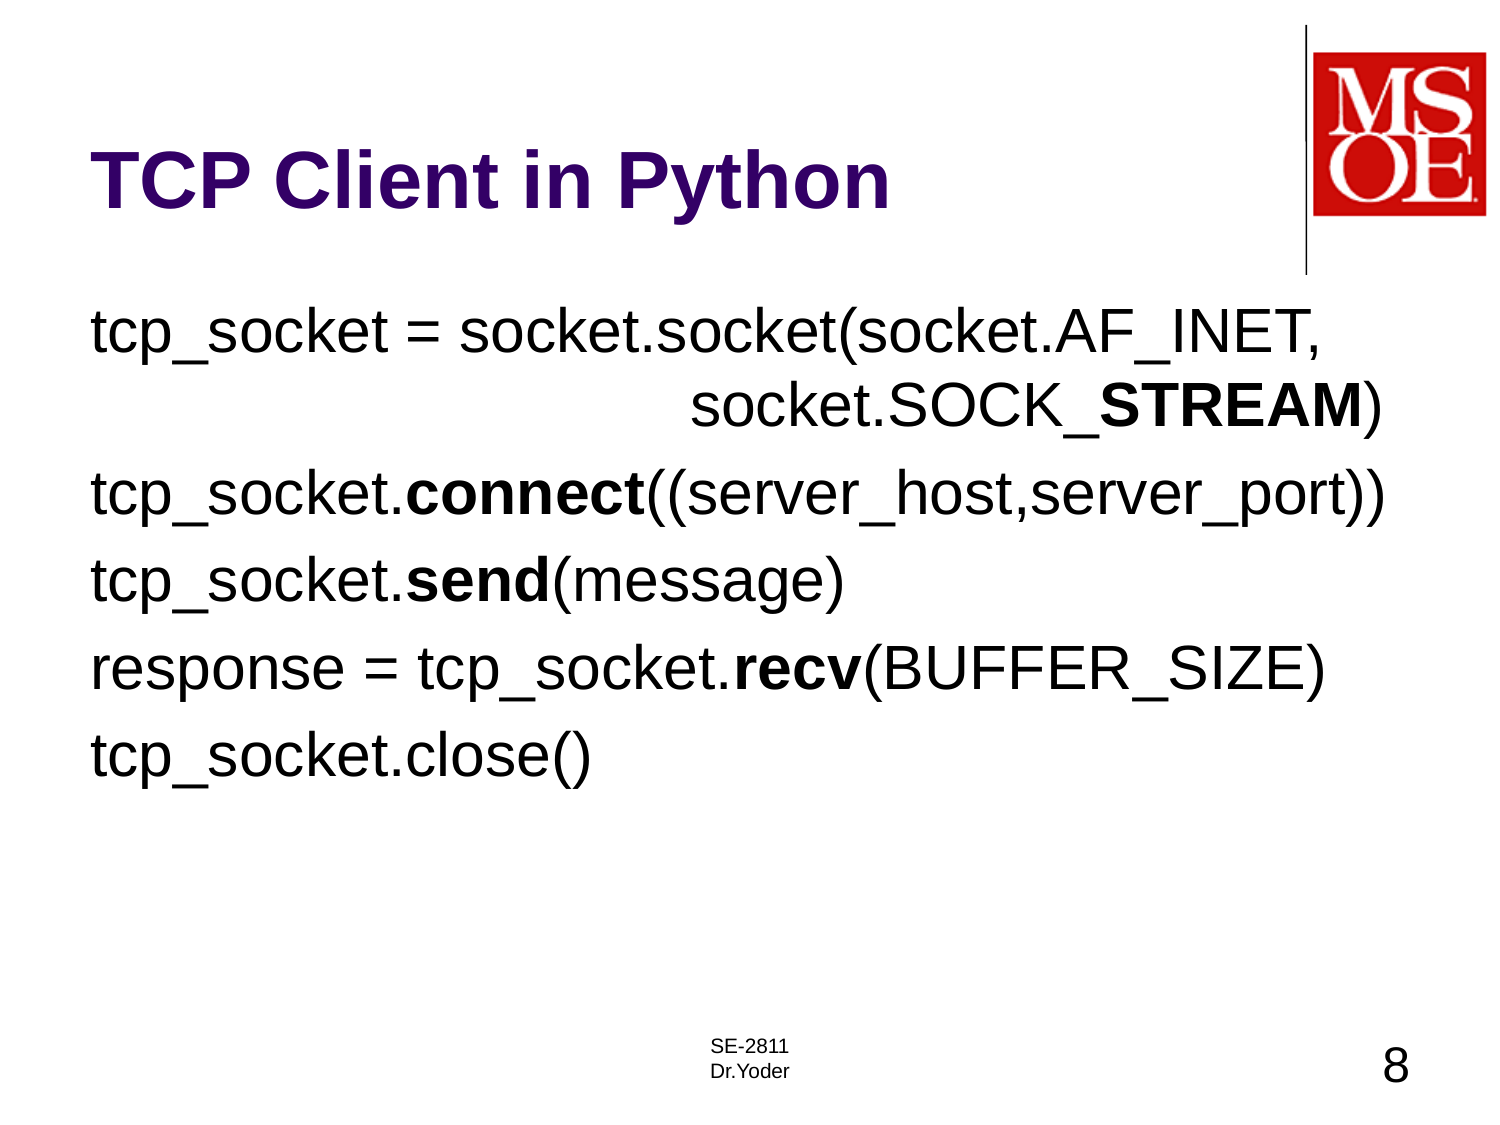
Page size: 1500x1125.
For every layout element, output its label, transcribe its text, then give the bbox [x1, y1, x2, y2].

list tcp_socket = socket.socket(socket.AF_INET, socket.SOCK_STREAM) tcp_socket.connect((server_host,server_port)) tcp_socket.send(message) response = tcp_socket.recv(BUFFER_SIZE) tcp_socket.close() [74, 281, 1426, 1006]
picture [1313, 37, 1488, 232]
title TCP Client in Python [74, 19, 1313, 233]
footer SE-2811 Dr.Yoder [512, 1024, 988, 1101]
slide_number 8 [1074, 1024, 1426, 1101]
